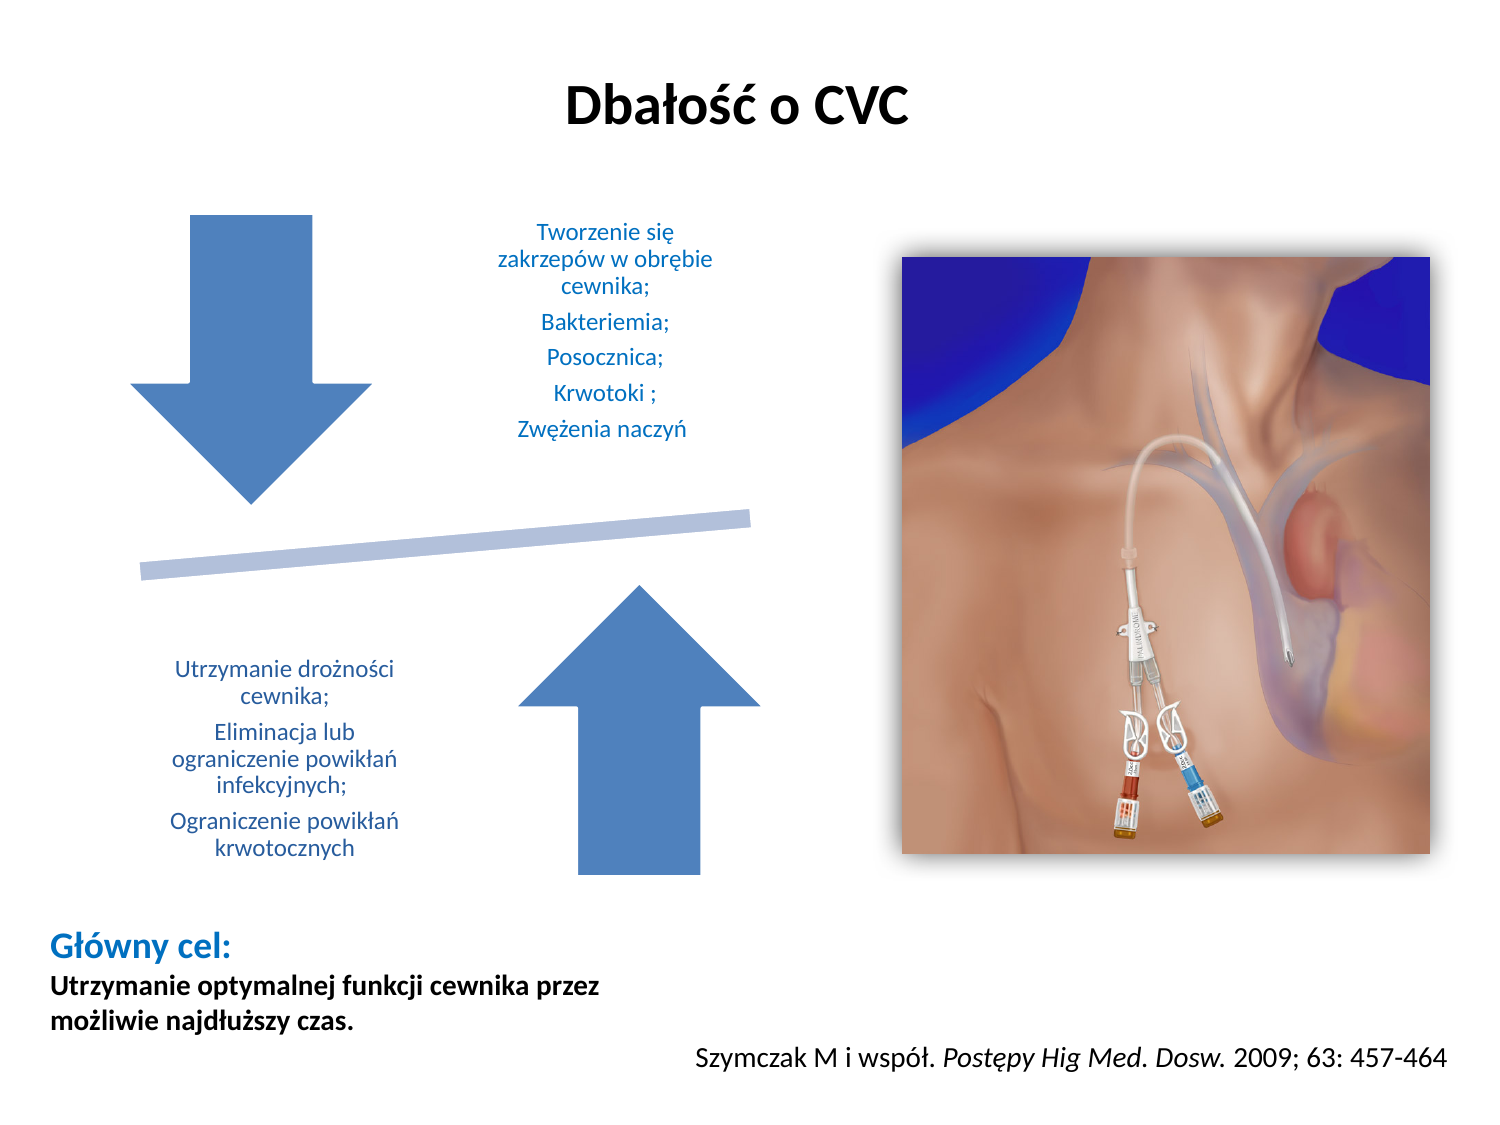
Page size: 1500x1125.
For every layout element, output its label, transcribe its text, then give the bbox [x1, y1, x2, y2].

picture [902, 257, 1430, 854]
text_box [23, 175, 868, 915]
text_box Dbałość o CVC [81, 58, 1394, 144]
text_box Szymczak M i współ. Postępy Hig Med. Dosw. 2009; 63: 457-464 [492, 1031, 1463, 1081]
text_box Główny cel: Utrzymanie optymalnej funkcji cewnika przez możliwie najdłuższy czas. [35, 923, 645, 1044]
